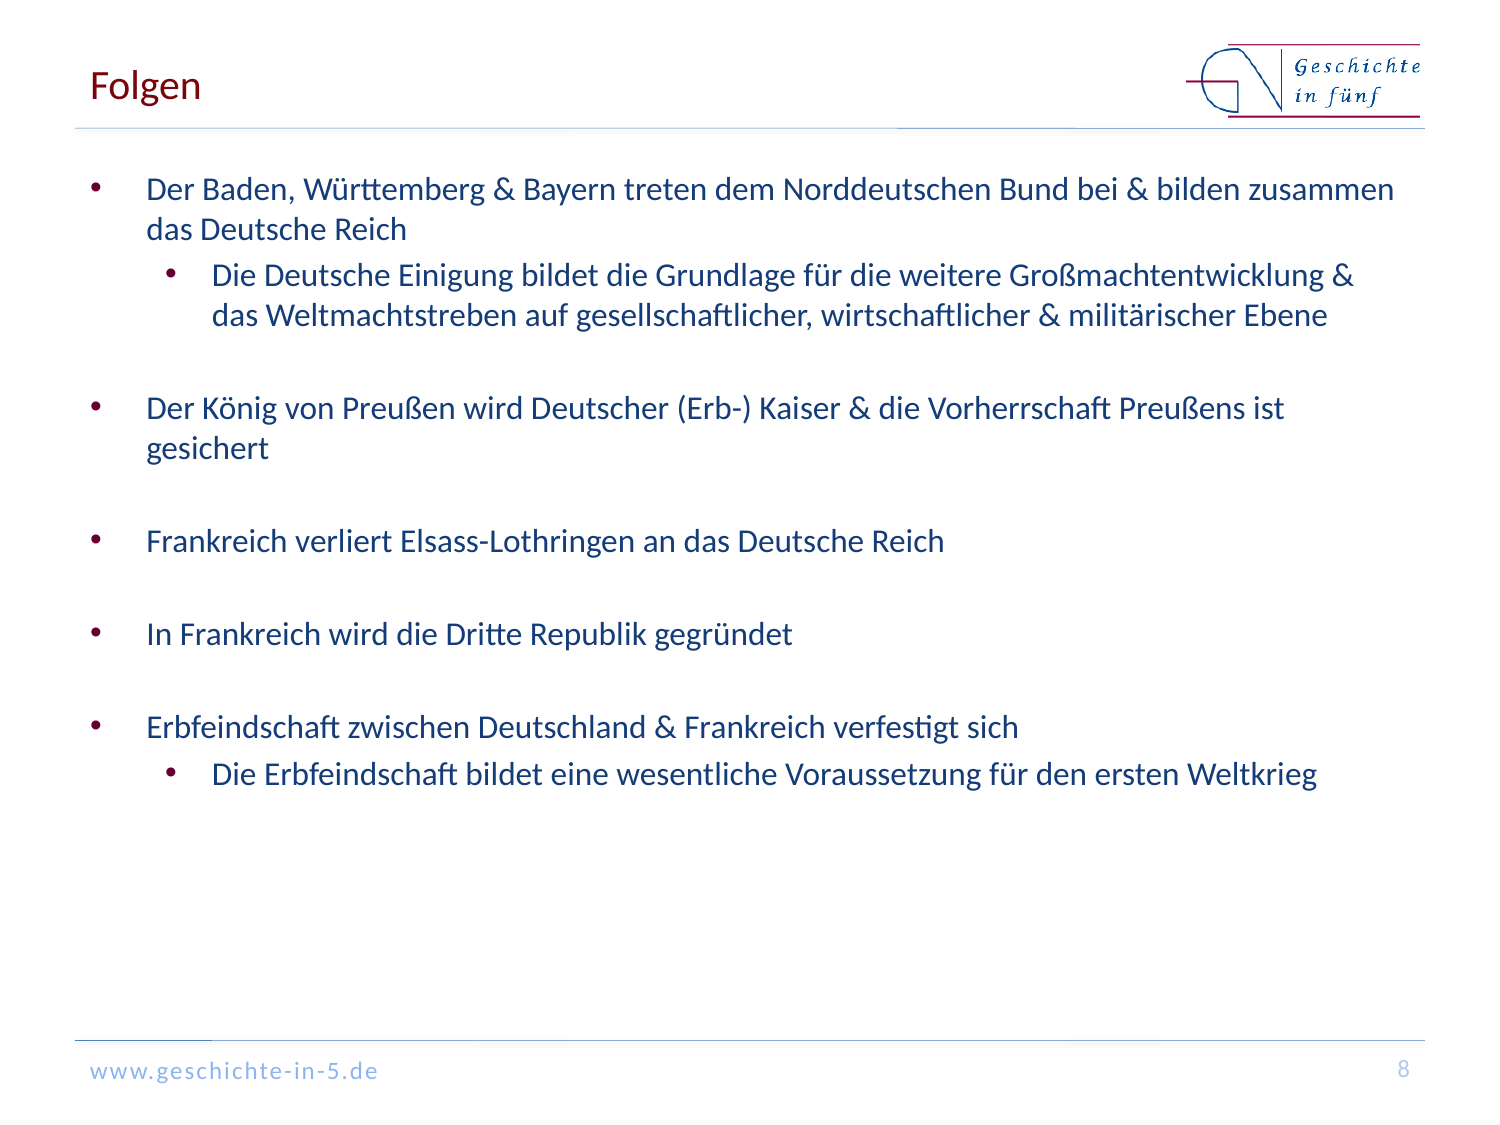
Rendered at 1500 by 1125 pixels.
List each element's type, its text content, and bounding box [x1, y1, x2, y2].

picture [1182, 38, 1425, 122]
list Der Baden, Württemberg & Bayern treten dem Norddeutschen Bund bei & bilden zusammen das Deutsche Reich Die Deutsche Einigung bildet die Grundlage für die weitere Großmachtentwicklung & das Weltmachtstreben auf gesellschaftlicher, wirtschaftlicher & militärischer Ebene Der König von Preußen wird Deutscher (Erb-) Kaiser & die Vorherrschaft Preußens ist gesichert Frankreich verliert Elsass-Lothringen an das Deutsche Reich In Frankreich wird die Dritte Republik gegründet Erbfeindschaft zwischen Deutschland & Frankreich verfestigt sich Die Erbfeindschaft bildet eine wesentliche Voraussetzung für den ersten Weltkrieg [75, 159, 1425, 1005]
slide_number 8 [1074, 1042, 1425, 1093]
title Folgen [75, 45, 1183, 122]
